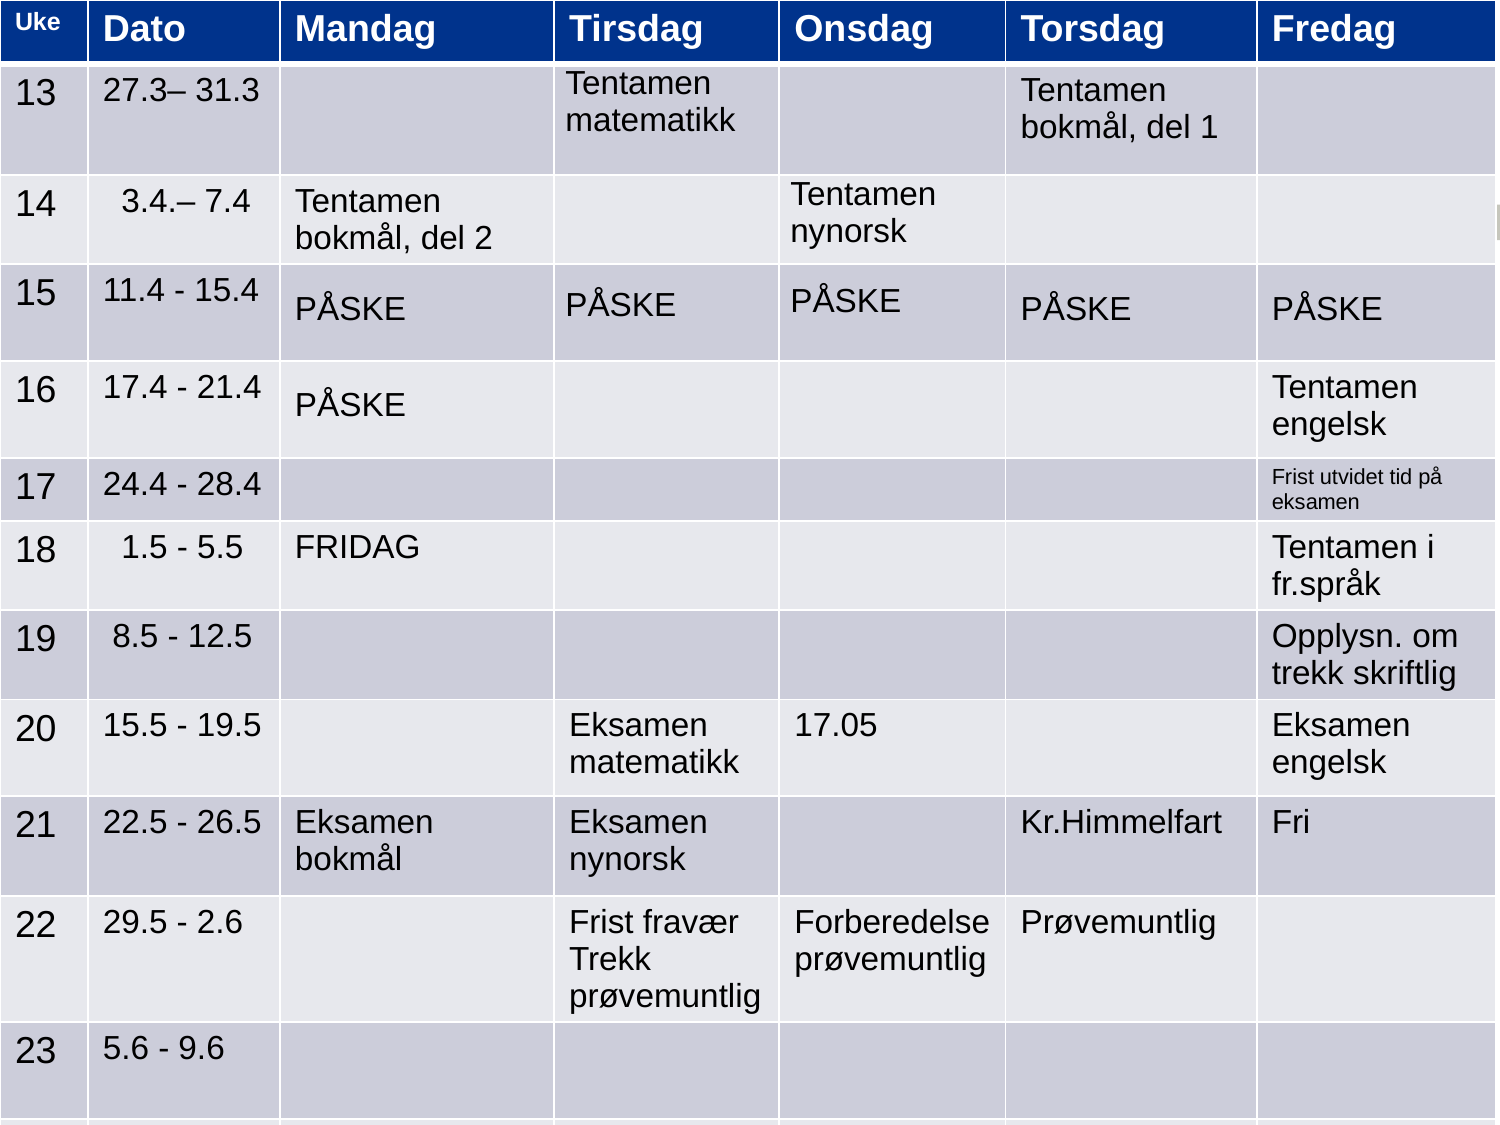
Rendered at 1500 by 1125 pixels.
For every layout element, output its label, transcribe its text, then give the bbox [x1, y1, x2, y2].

table_cell PÅSKE [555, 265, 778, 360]
table_cell Forberedelse prøvemuntlig [780, 897, 1005, 1021]
table_cell [281, 700, 553, 795]
table_cell [780, 459, 1005, 520]
table_cell [281, 67, 553, 174]
table_cell [281, 1023, 553, 1118]
table_cell PÅSKE [1258, 265, 1495, 360]
table_cell [1258, 1120, 1495, 1125]
table_cell 24.4 - 28.4 [89, 459, 279, 520]
table_cell 15.5 - 19.5 [89, 700, 279, 795]
table_cell 3.4.– 7.4 [89, 176, 279, 263]
table_cell [1258, 897, 1495, 1021]
table_cell Frist utvidet tid på eksamen [1258, 459, 1495, 520]
table_cell 29.5 - 2.6 [89, 897, 279, 1021]
table_cell [281, 1120, 553, 1125]
table_cell 14 [1, 176, 87, 263]
table_cell FRIDAG [281, 522, 553, 609]
table_cell [281, 897, 553, 1021]
table_cell [1006, 362, 1256, 457]
table_cell PÅSKE [1006, 265, 1256, 360]
table_cell 5.6 - 9.6 [89, 1023, 279, 1118]
table_cell [1006, 522, 1256, 609]
table_cell Tentamen engelsk [1258, 362, 1495, 457]
table_cell Muntlig eksamen [780, 1120, 1005, 1125]
table_cell [780, 362, 1005, 457]
table_cell 12.6 - 16.6 [89, 1120, 279, 1125]
table_cell Eksamen nynorsk [555, 797, 778, 895]
table_cell 22 [1, 897, 87, 1021]
table_cell 16 [1, 362, 87, 457]
table_cell 13 [1, 67, 87, 174]
table_cell Tentamen bokmål, del 2 [281, 176, 553, 263]
table_header Onsdag [780, 1, 1005, 61]
table_cell PÅSKE [281, 362, 553, 457]
table_cell 15 [1, 265, 87, 360]
table_cell [555, 176, 778, 263]
table_cell [555, 611, 778, 699]
table_cell 8.5 - 12.5 [89, 611, 279, 699]
table_cell [1006, 611, 1256, 699]
table_cell Prøvemuntlig [1006, 897, 1256, 1021]
table_cell [780, 67, 1005, 174]
table_header Torsdag [1006, 1, 1256, 61]
table_cell [1258, 67, 1495, 174]
table_cell [1258, 176, 1495, 263]
table_cell 22.5 - 26.5 [89, 797, 279, 895]
table_cell Opplysn. om trekk skriftlig [1258, 611, 1495, 699]
table_cell PÅSKE [780, 265, 1005, 360]
table_cell [555, 1120, 778, 1125]
table_cell Tentamen bokmål, del 1 [1006, 67, 1256, 174]
table_cell [780, 1023, 1005, 1118]
table_cell [1258, 1023, 1495, 1118]
table_cell [1006, 176, 1256, 263]
table_cell Eksamen engelsk [1258, 700, 1495, 795]
table_cell 17.05 [780, 700, 1005, 795]
table_header Tirsdag [555, 1, 778, 61]
table_cell 23 [1, 1023, 87, 1118]
table_cell [780, 522, 1005, 609]
table_cell Frist fravær Trekk prøvemuntlig [555, 897, 778, 1021]
table_cell [780, 797, 1005, 895]
table_cell 1.5 - 5.5 [89, 522, 279, 609]
table_cell [281, 459, 553, 520]
table_cell 24 [1, 1120, 87, 1125]
table_cell [1006, 1120, 1256, 1125]
table_cell 11.4 - 15.4 [89, 265, 279, 360]
table_cell 17.4 - 21.4 [89, 362, 279, 457]
table_cell [555, 522, 778, 609]
table_cell [1006, 700, 1256, 795]
table_cell Kr.Himmelfart [1006, 797, 1256, 895]
table_cell [555, 362, 778, 457]
table_header Fredag [1258, 1, 1495, 61]
table_header Mandag [281, 1, 553, 61]
table_cell 21 [1, 797, 87, 895]
table_cell [1006, 1023, 1256, 1118]
table_cell Tentamen matematikk [555, 67, 778, 174]
table_cell Fri [1258, 797, 1495, 895]
table_cell Tentamen nynorsk [780, 176, 1005, 263]
table_header Uke [1, 1, 87, 61]
table_cell 27.3– 31.3 [89, 67, 279, 174]
table_cell 17 [1, 459, 87, 520]
table_cell [555, 1023, 778, 1118]
table_cell 18 [1, 522, 87, 609]
table_cell [1006, 459, 1256, 520]
table_cell PÅSKE [281, 265, 553, 360]
slide_number [1102, 1033, 1430, 1063]
table_cell 20 [1, 700, 87, 795]
table_header Dato [89, 1, 279, 61]
table_cell Eksamen matematikk [555, 700, 778, 795]
table_cell Tentamen i fr.språk [1258, 522, 1495, 609]
table_cell [281, 611, 553, 699]
table_cell 19 [1, 611, 87, 699]
table_cell [555, 459, 778, 520]
table_cell [780, 611, 1005, 699]
table_cell Eksamen bokmål [281, 797, 553, 895]
